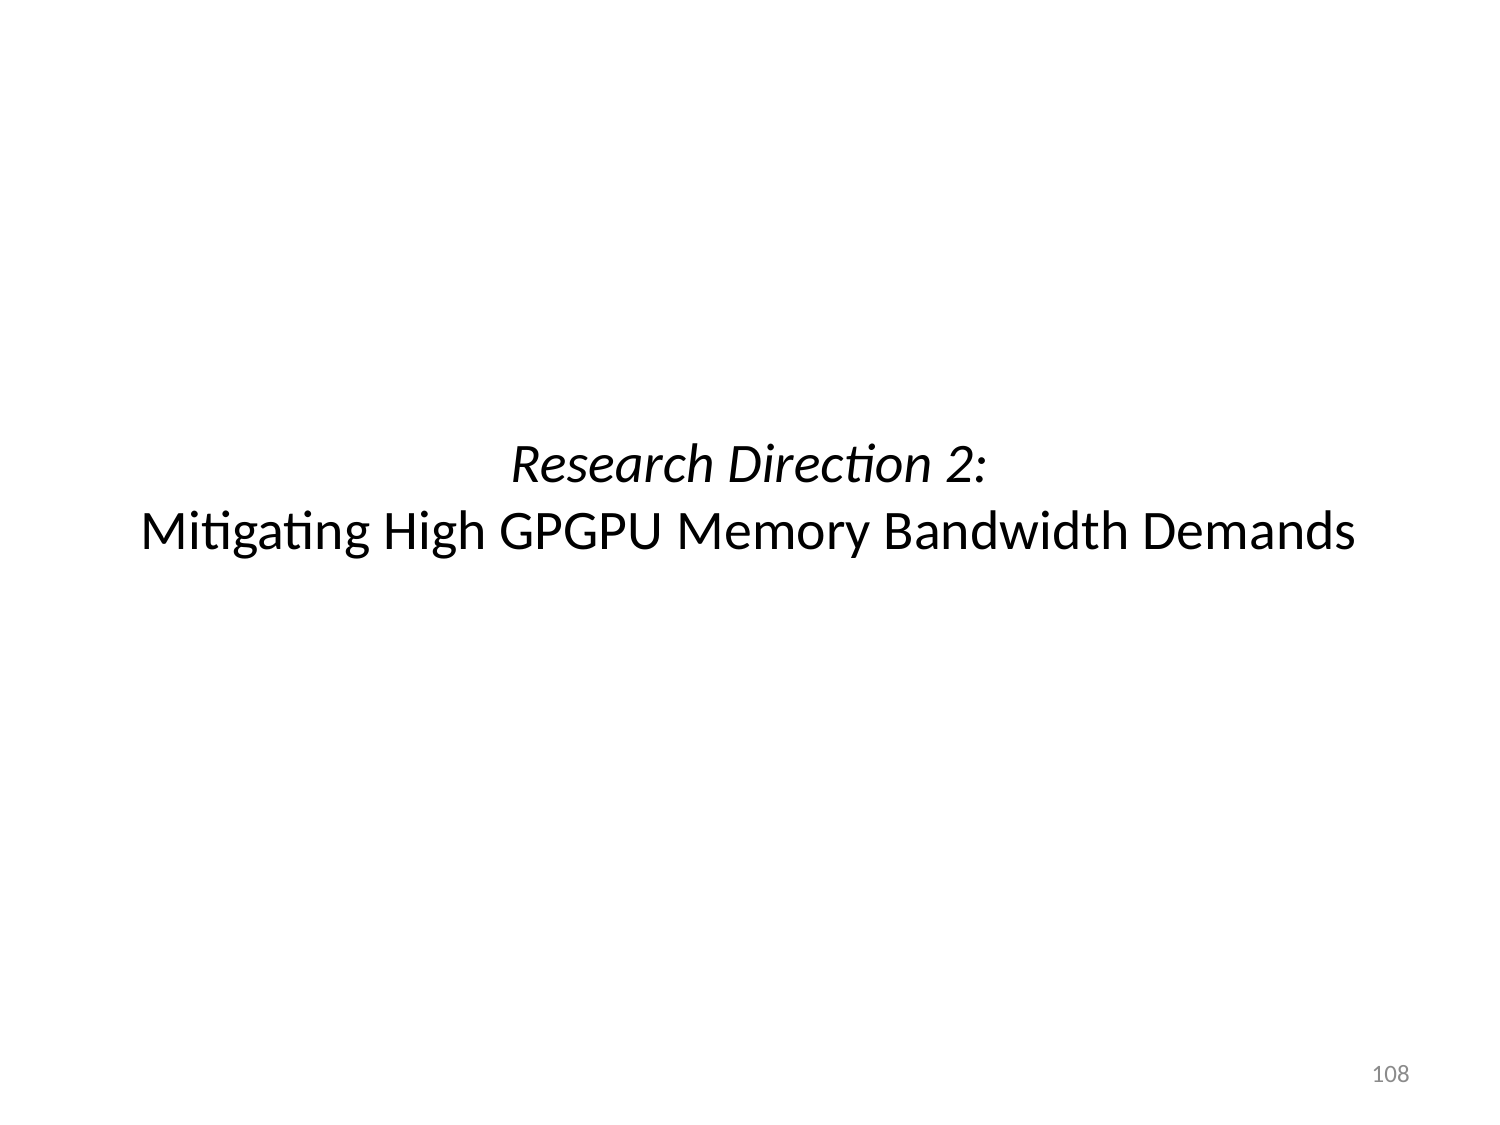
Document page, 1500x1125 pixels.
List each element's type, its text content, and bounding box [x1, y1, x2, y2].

title Research Direction 2: Mitigating High GPGPU Memory Bandwidth Demands [75, 399, 1425, 588]
slide_number 108 [1074, 1042, 1425, 1103]
